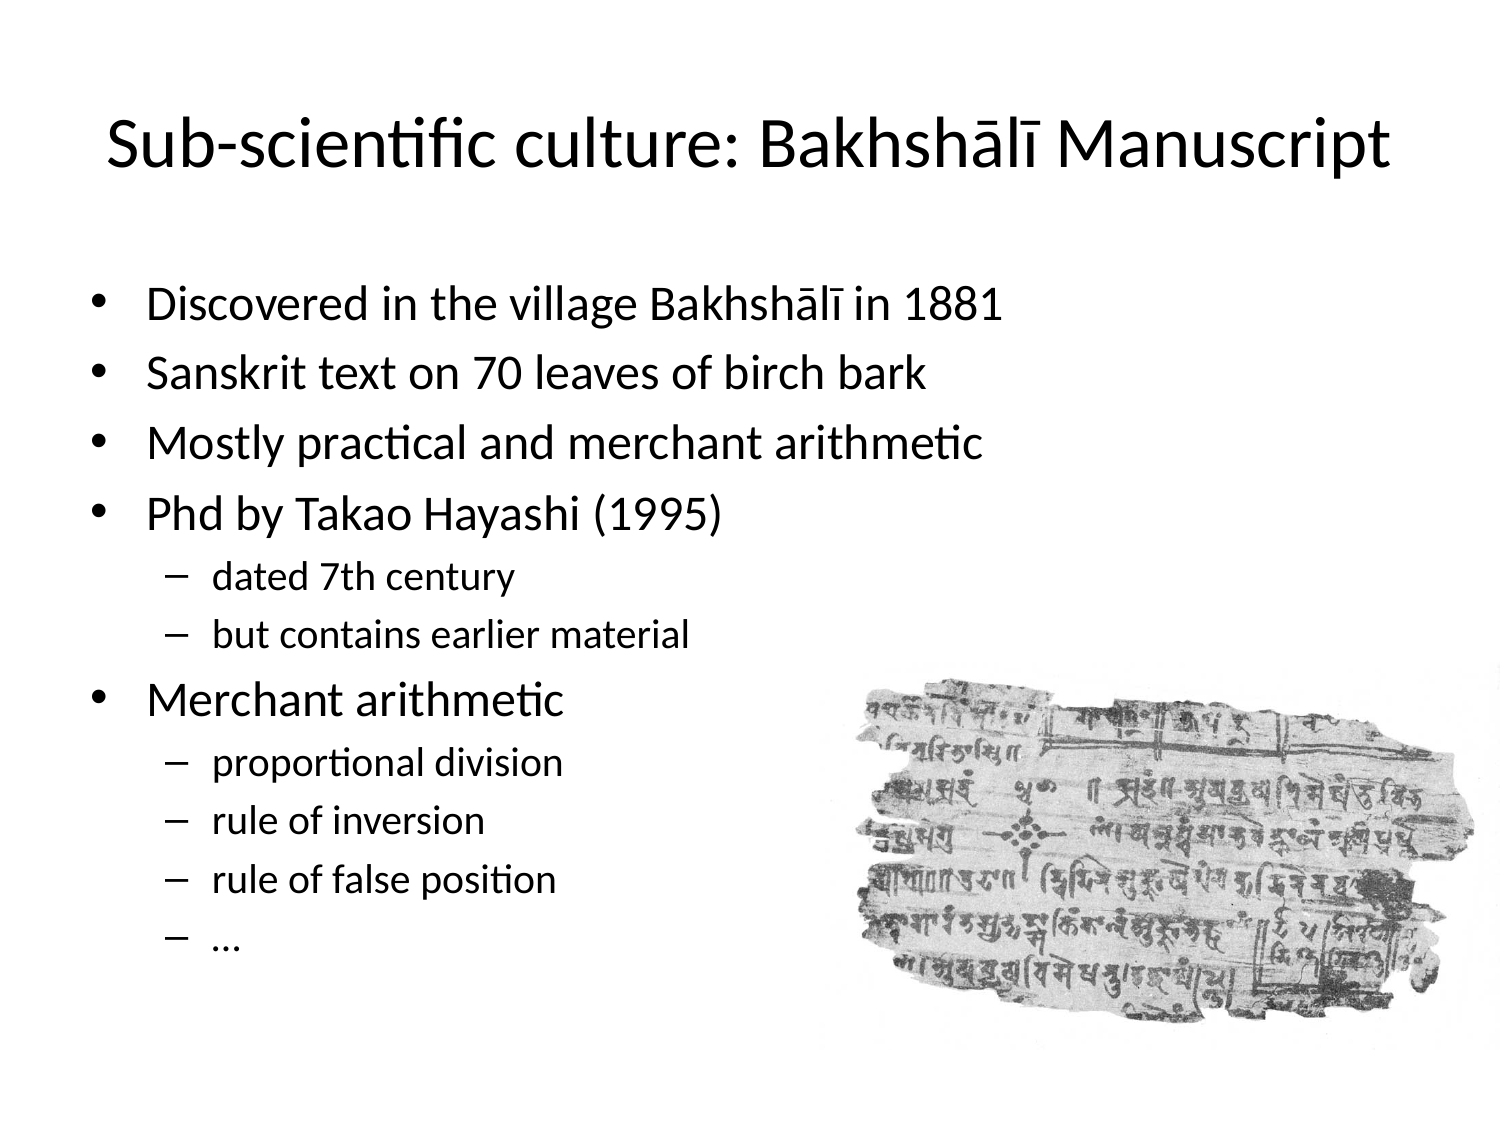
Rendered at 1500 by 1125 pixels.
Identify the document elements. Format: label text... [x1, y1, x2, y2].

list Discovered in the village Bakhshālī in 1881 Sanskrit text on 70 leaves of birch bark Mostly practical and merchant arithmetic Phd by Takao Hayashi (1995) dated 7th century but contains earlier material Merchant arithmetic proportional division rule of inversion rule of false position … [75, 262, 1425, 1005]
title Sub-scientific culture: Bakhshālī Manuscript [75, 45, 1425, 233]
picture [818, 662, 1500, 1051]
